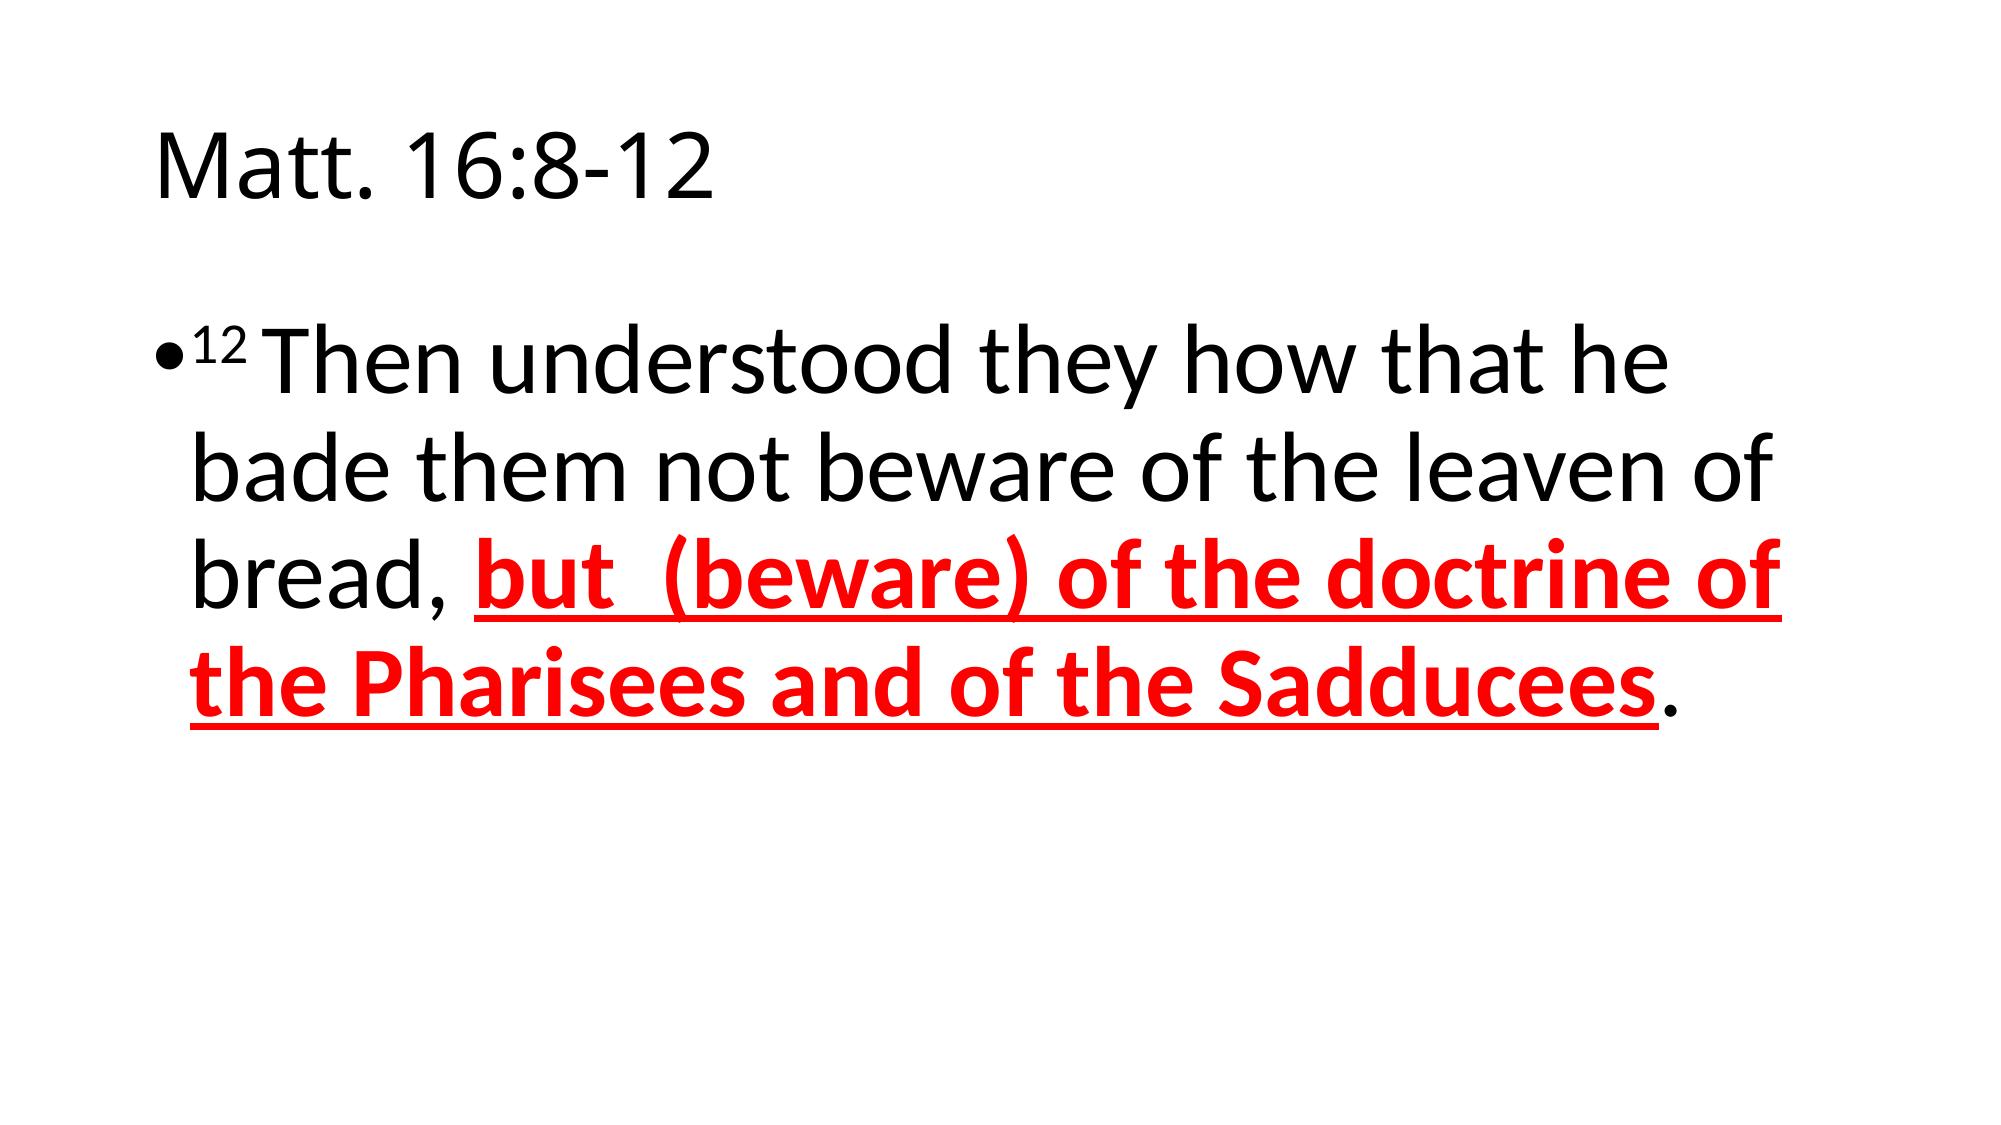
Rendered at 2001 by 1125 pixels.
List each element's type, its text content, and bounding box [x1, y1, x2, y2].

title Matt. 16:8-12 [137, 59, 1863, 278]
list 12 Then understood they how that he bade them not beware of the leaven of bread, but (beware) of the doctrine of the Pharisees and of the Sadducees. [137, 299, 1863, 1014]
